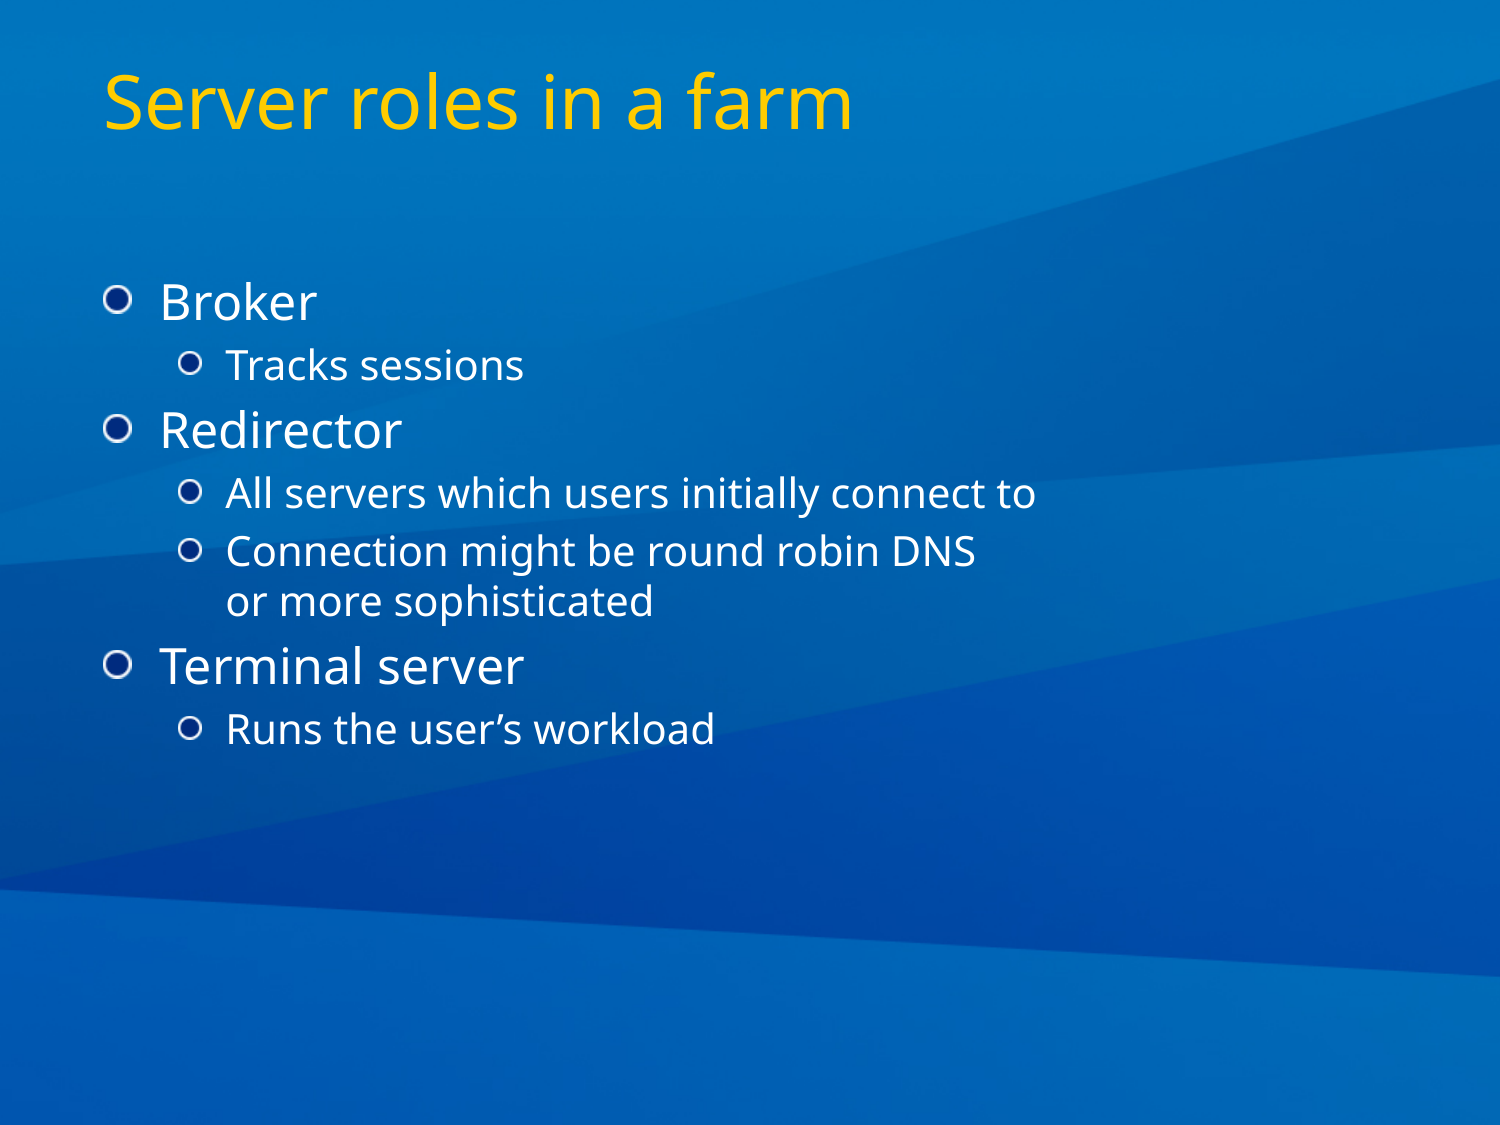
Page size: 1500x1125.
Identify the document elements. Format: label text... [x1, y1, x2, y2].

list Broker Tracks sessions Redirector All servers which users initially connect to Connection might be round robin DNS or more sophisticated Terminal server Runs the user’s workload [88, 262, 1410, 1006]
picture [0, 0, 1500, 1125]
title Server roles in a farm [88, 46, 1410, 249]
